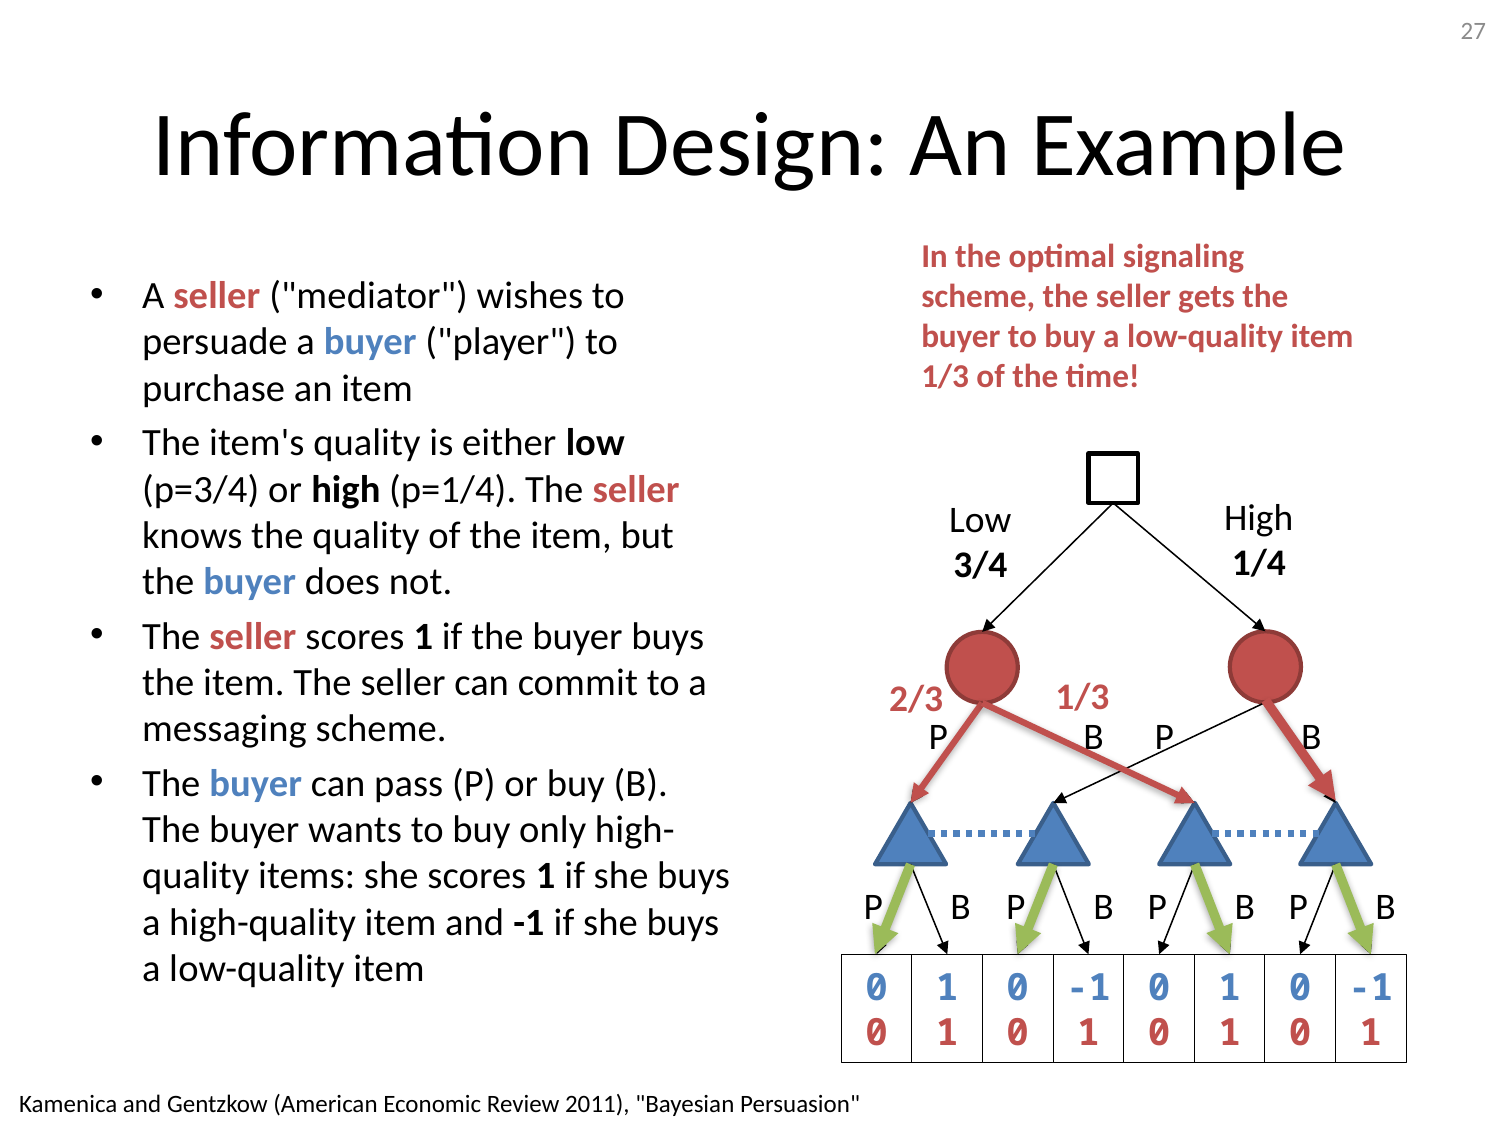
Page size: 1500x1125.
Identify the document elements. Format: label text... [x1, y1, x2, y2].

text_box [873, 664, 1371, 955]
slide_number 27 [1151, 0, 1500, 60]
text_box In the optimal signaling scheme, the seller gets the buyer to buy a low-quality item 1/3 of the time! [906, 226, 1371, 402]
list A seller ("mediator") wishes to persuade a buyer ("player") to purchase an item The item's quality is either low (p=3/4) or high (p=1/4). The seller knows the quality of the item, but the buyer does not. The seller scores 1 if the buyer buys the item. The seller can commit to a messaging scheme. The buyer can pass (P) or buy (B). The buyer wants to buy only high-quality items: she scores 1 if she buys a high-quality item and -1 if she buys a low-quality item [75, 262, 750, 1005]
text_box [840, 453, 1413, 1063]
title Information Design: An Example [75, 45, 1425, 233]
text_box Kamenica and Gentzkow (American Economic Review 2011), "Bayesian Persuasion" [4, 1079, 877, 1125]
